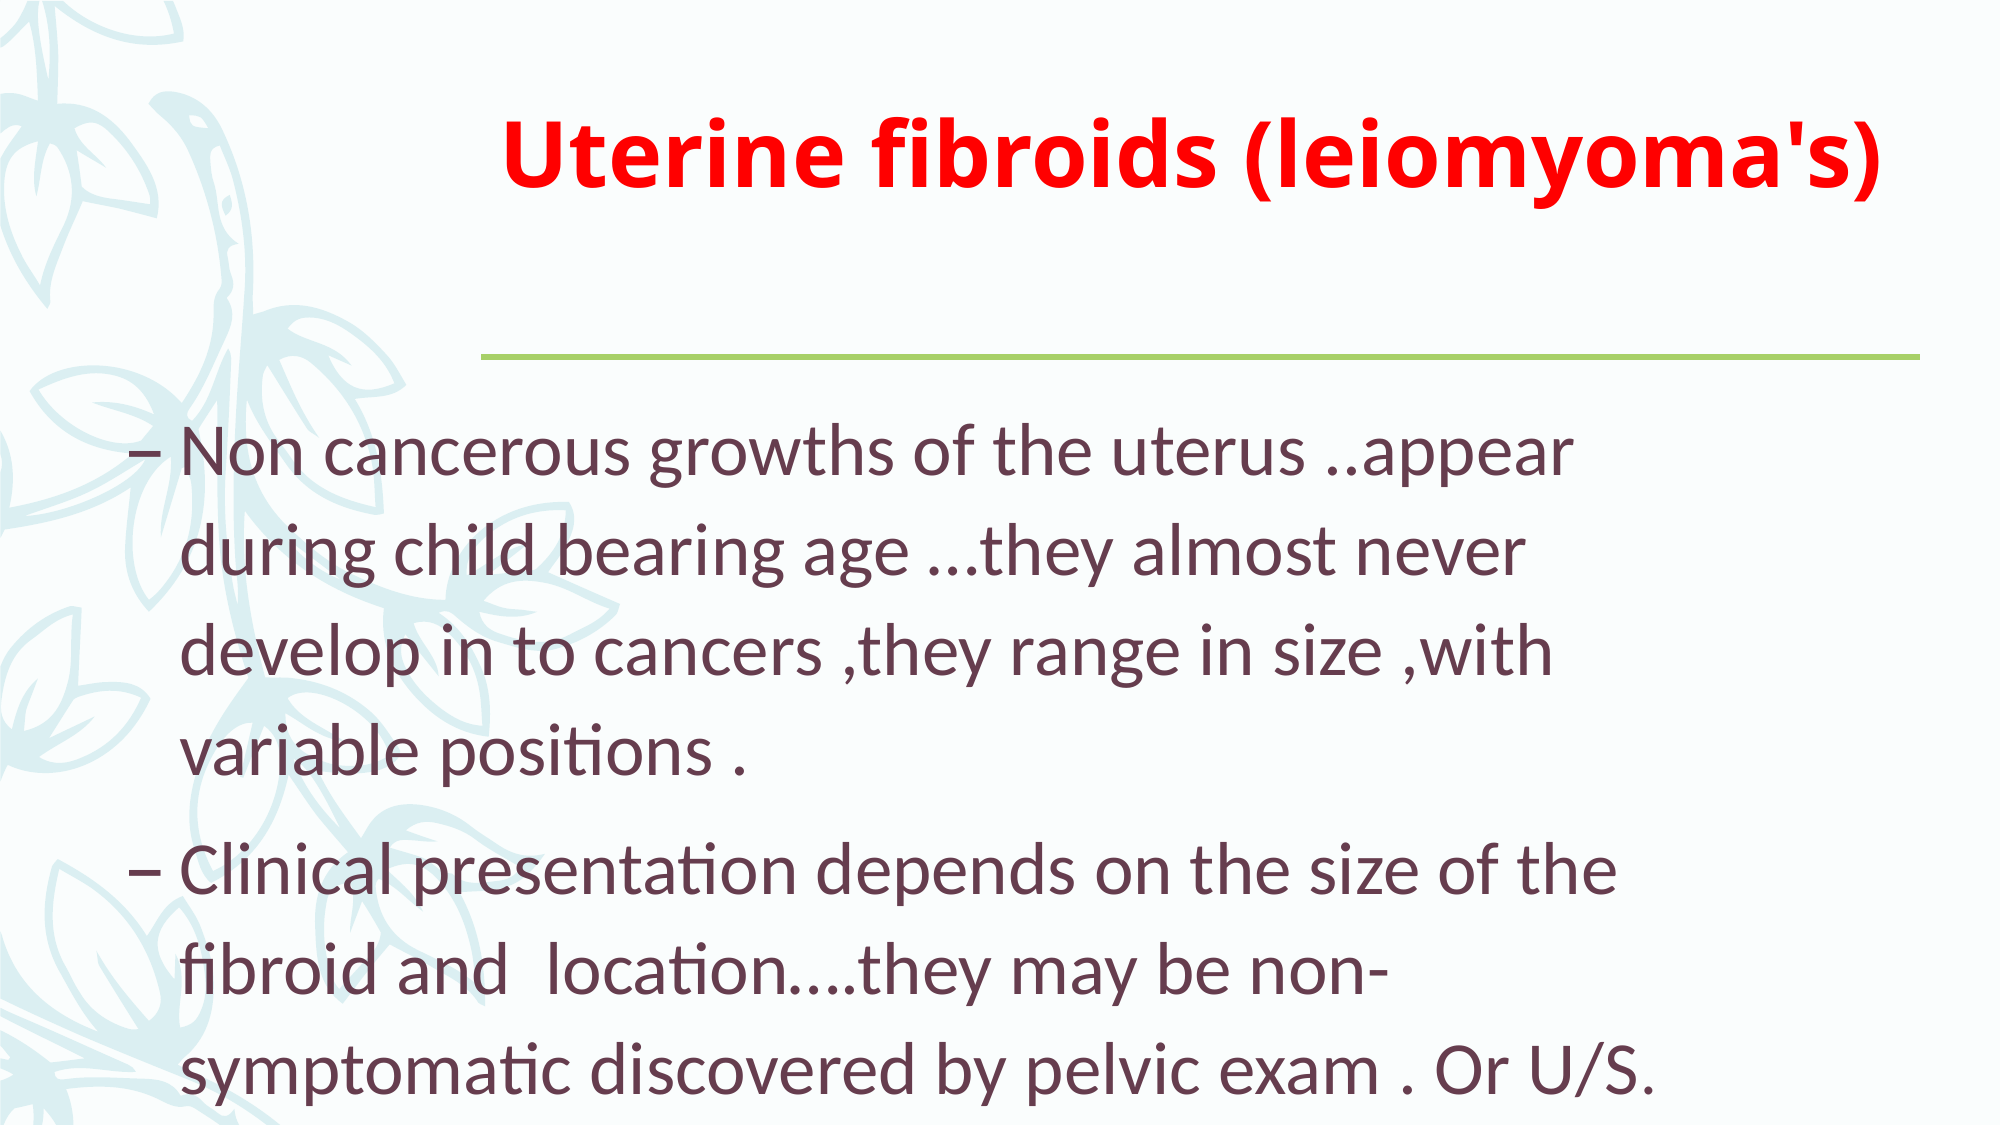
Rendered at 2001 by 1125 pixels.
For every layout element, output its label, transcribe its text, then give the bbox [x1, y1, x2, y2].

list Non cancerous growths of the uterus ..appear during child bearing age …they almost never develop in to cancers ,they range in size ,with variable positions . Clinical presentation depends on the size of the fibroid and location….they may be non- symptomatic discovered by pelvic exam . Or U/S. [111, 383, 1689, 1125]
title Uterine fibroids (leiomyoma's) [460, 93, 1920, 350]
